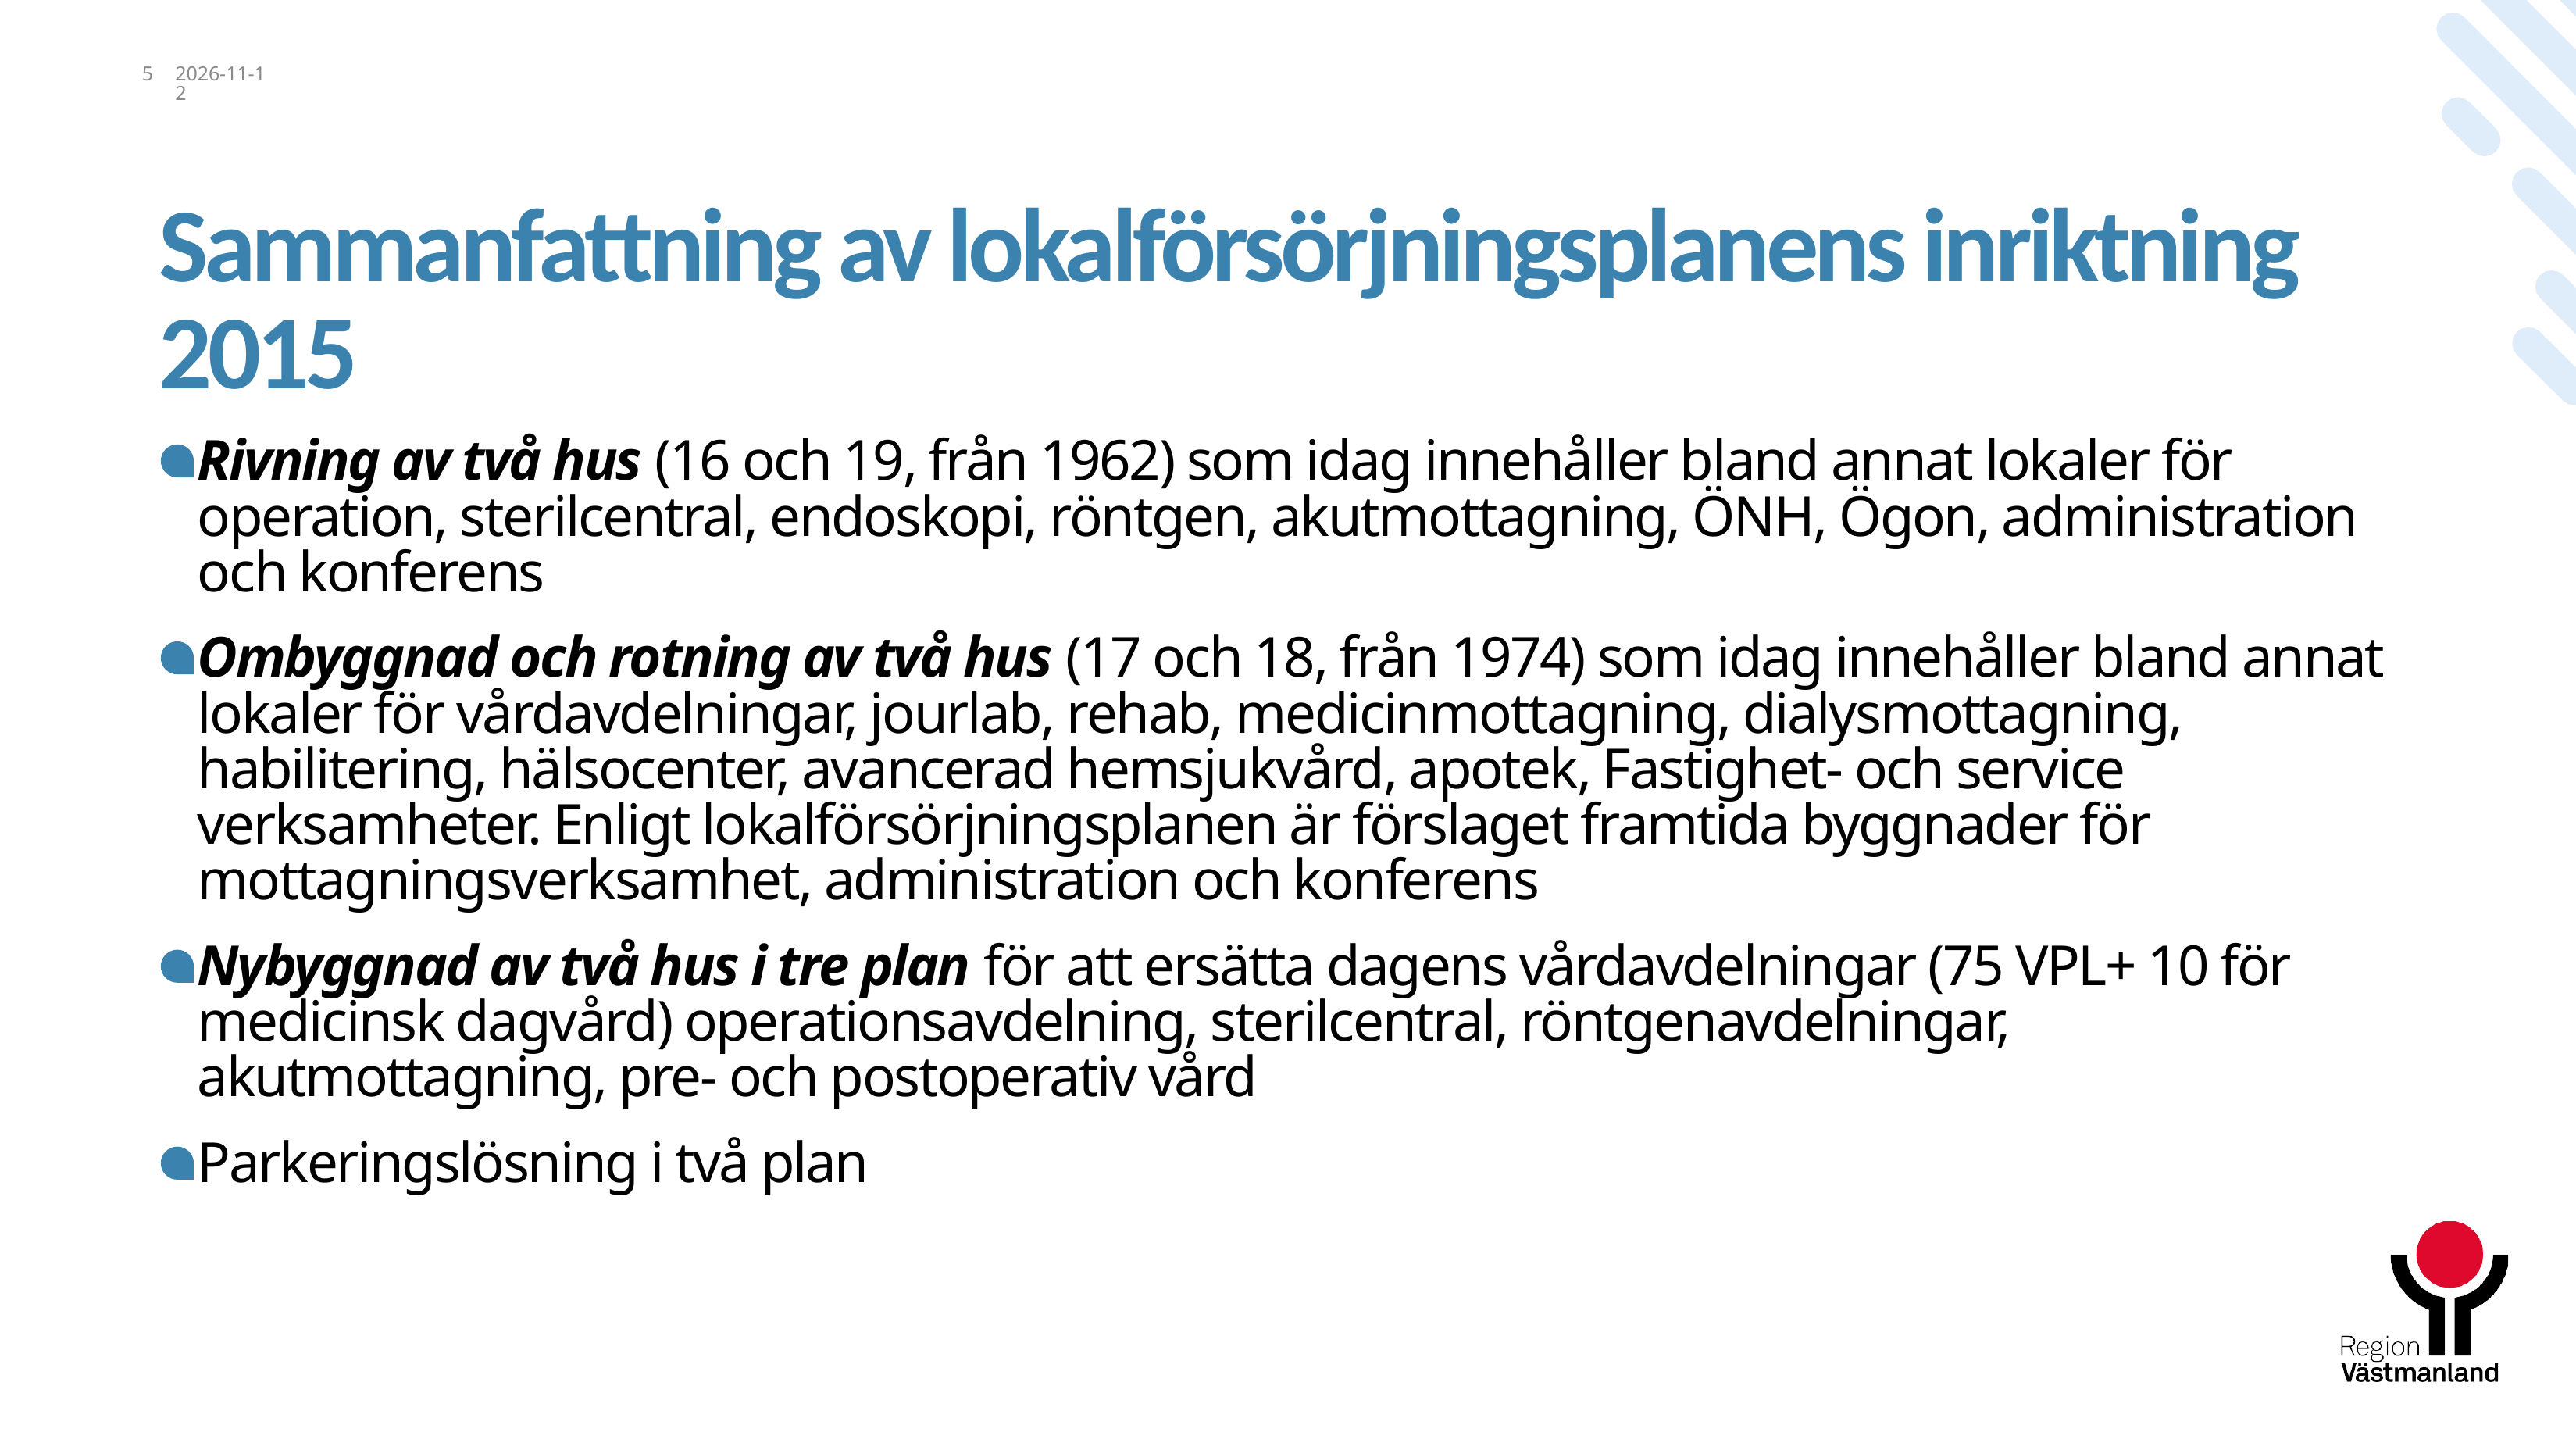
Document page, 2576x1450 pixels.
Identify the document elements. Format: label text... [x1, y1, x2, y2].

picture [2341, 1221, 2509, 1382]
list Rivning av två hus (16 och 19, från 1962) som idag innehåller bland annat lokaler för operation, sterilcentral, endoskopi, röntgen, akutmottagning, ÖNH, Ögon, administration och konferens Ombyggnad och rotning av två hus (17 och 18, från 1974) som idag innehåller bland annat lokaler för vårdavdelningar, jourlab, rehab, medicinmottagning, dialysmottagning, habilitering, hälsocenter, avancerad hemsjukvård, apotek, Fastighet- och service verksamheter. Enligt lokalförsörjningsplanen är förslaget framtida byggnader för mottagningsverksamhet, administration och konferens Nybyggnad av två hus i tre plan för att ersätta dagens vårdavdelningar (75 VPL+ 10 för medicinsk dagvård) operationsavdelning, sterilcentral, röntgenavdelningar, akutmottagning, pre- och postoperativ vård Parkeringslösning i två plan [159, 435, 2417, 1203]
title Sammanfattning av lokalförsörjningsplanens inriktning 2015 [159, 157, 2417, 420]
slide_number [175, 61, 277, 86]
slide_number 5 [107, 61, 154, 86]
